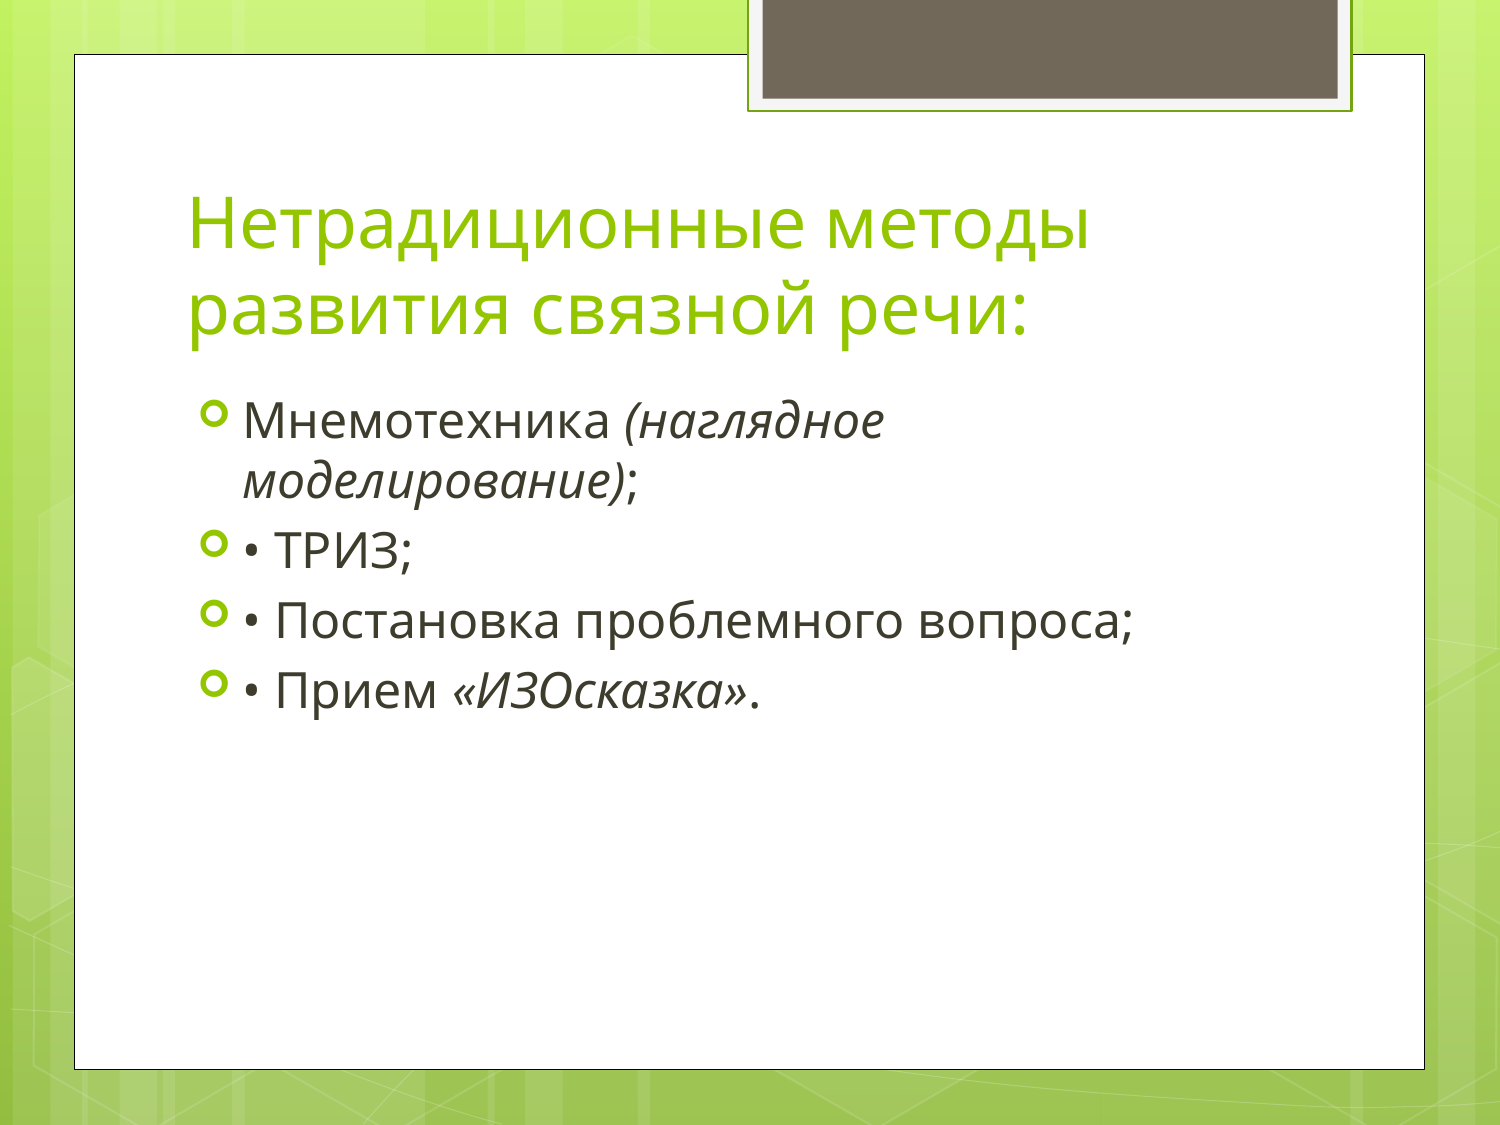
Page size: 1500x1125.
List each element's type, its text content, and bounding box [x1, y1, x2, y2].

list Мнемотехника (наглядное моделирование); • ТРИЗ; • Постановка проблемного вопроса; • Прием «ИЗОсказка». [171, 381, 1283, 957]
title Нетрадиционные методы развития связной речи: [171, 168, 1324, 357]
